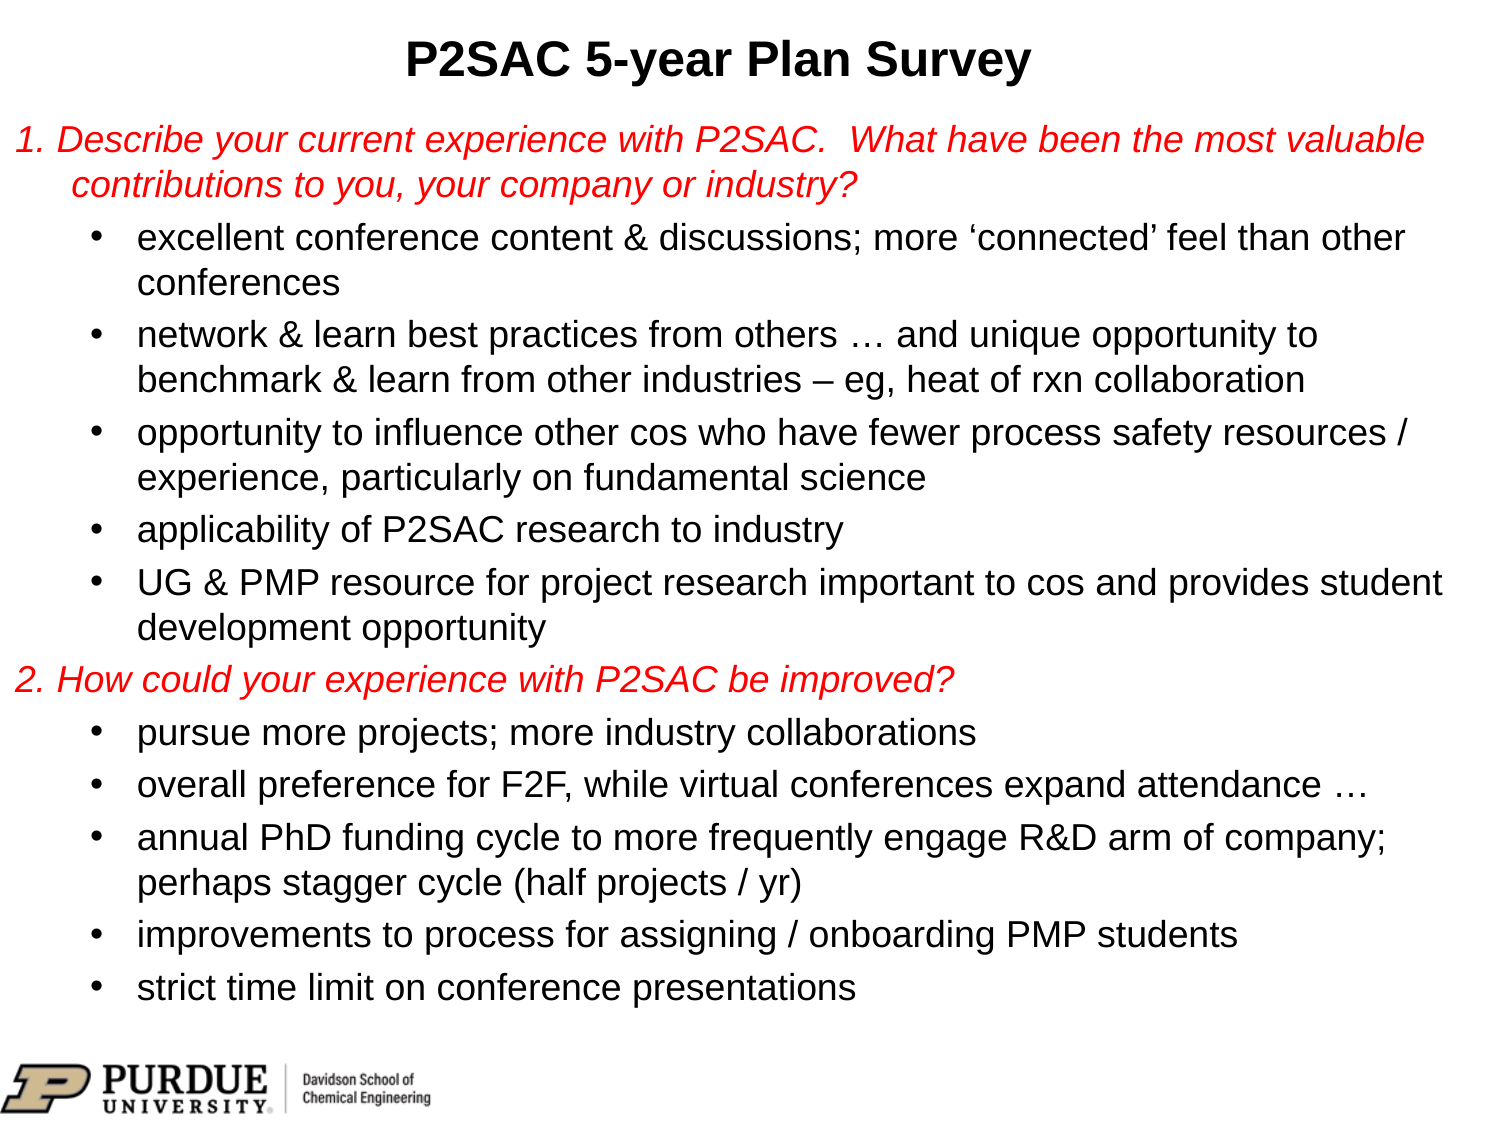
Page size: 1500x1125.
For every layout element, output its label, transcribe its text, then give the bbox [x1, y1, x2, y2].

picture [0, 1062, 509, 1119]
title P2SAC 5-year Plan Survey [133, 6, 1305, 107]
list 1. Describe your current experience with P2SAC. What have been the most valuable contributions to you, your company or industry? excellent conference content & discussions; more ‘connected’ feel than other conferences network & learn best practices from others … and unique opportunity to benchmark & learn from other industries – eg, heat of rxn collaboration opportunity to influence other cos who have fewer process safety resources / experience, particularly on fundamental science applicability of P2SAC research to industry UG & PMP resource for project research important to cos and provides student development opportunity 2. How could your experience with P2SAC be improved? pursue more projects; more industry collaborations overall preference for F2F, while virtual conferences expand attendance … annual PhD funding cycle to more frequently engage R&D arm of company; perhaps stagger cycle (half projects / yr) improvements to process for assigning / onboarding PMP students strict time limit on conference presentations [0, 107, 1500, 1018]
